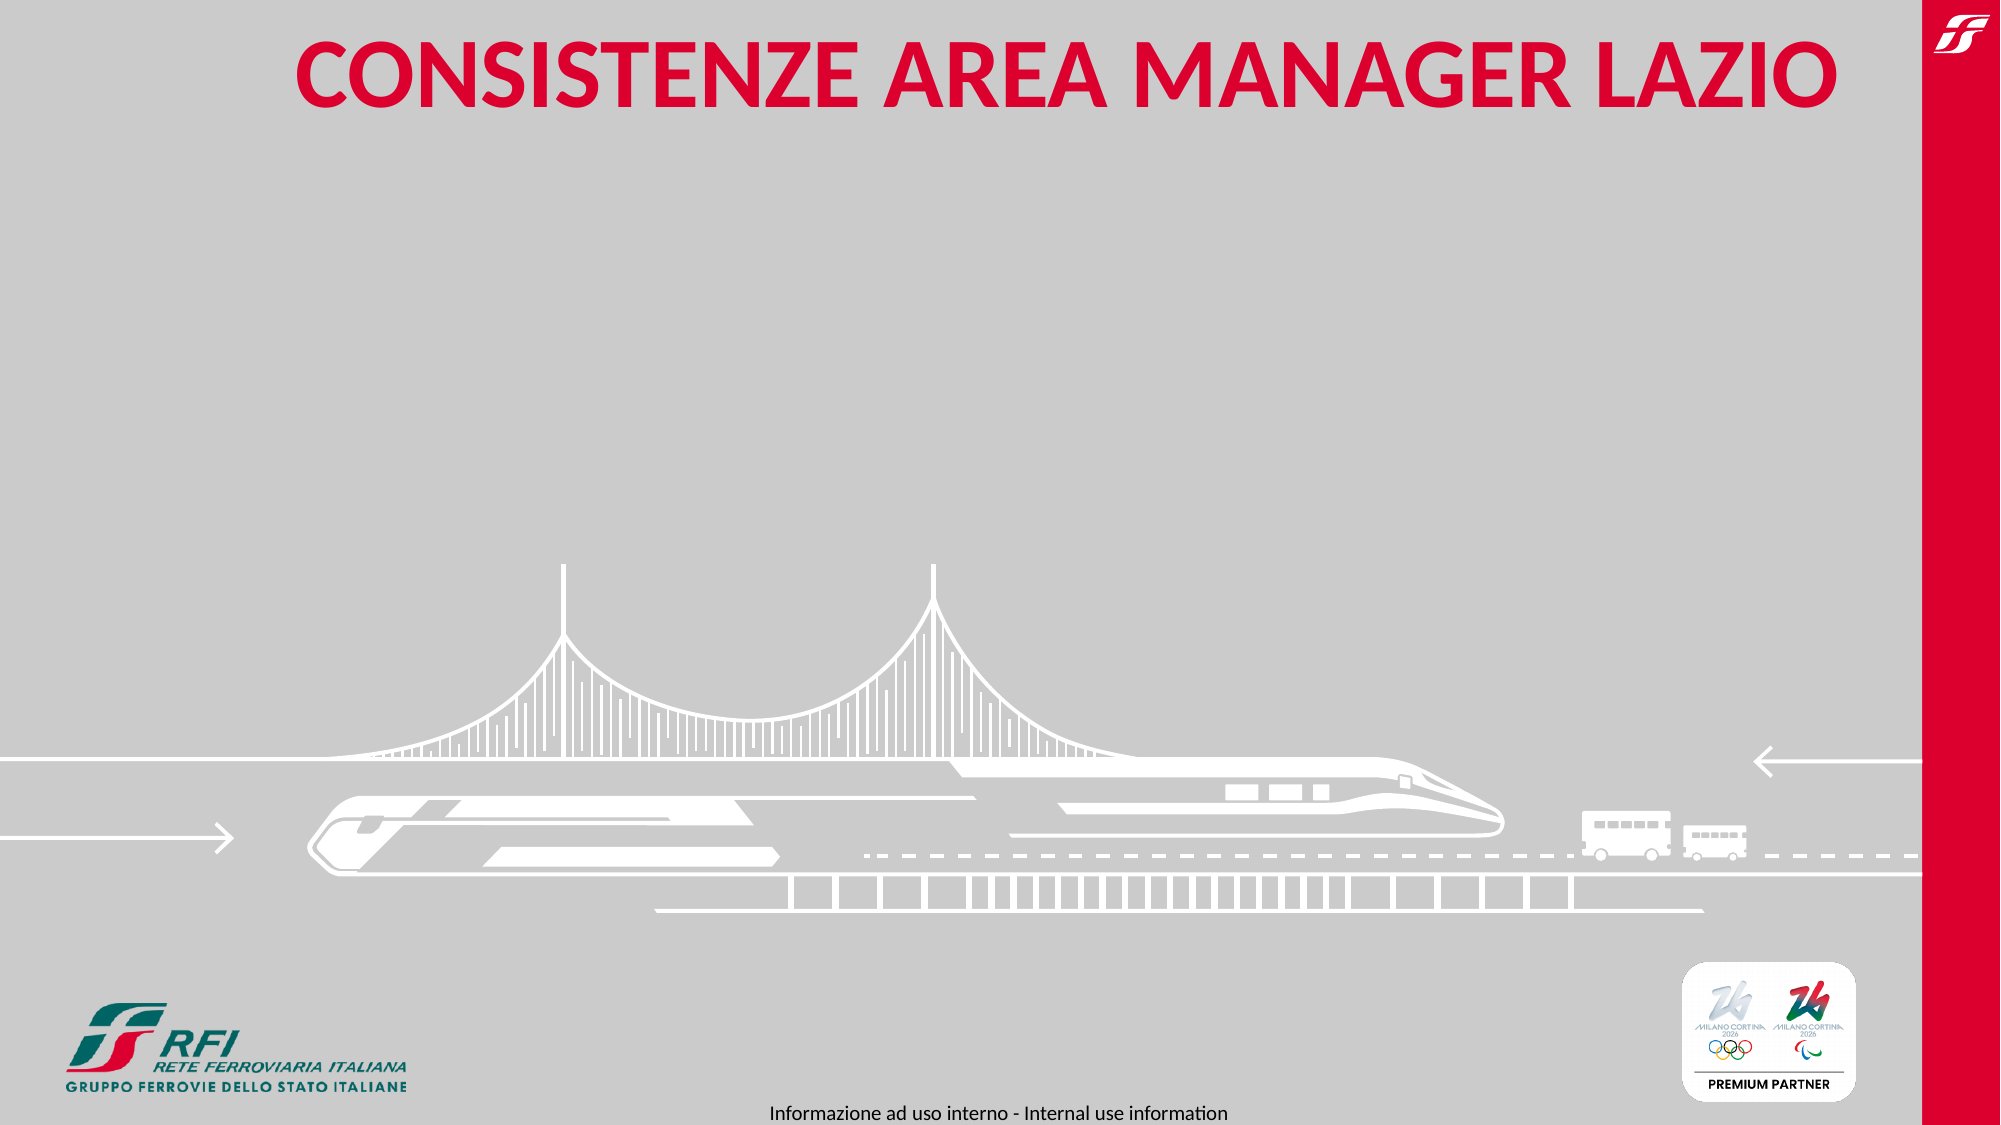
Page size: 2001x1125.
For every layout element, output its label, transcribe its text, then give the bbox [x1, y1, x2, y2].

picture [1682, 962, 1856, 1102]
text_box CONSISTENZE AREA MANAGER LAZIO [78, 0, 1856, 135]
picture [66, 1003, 406, 1092]
